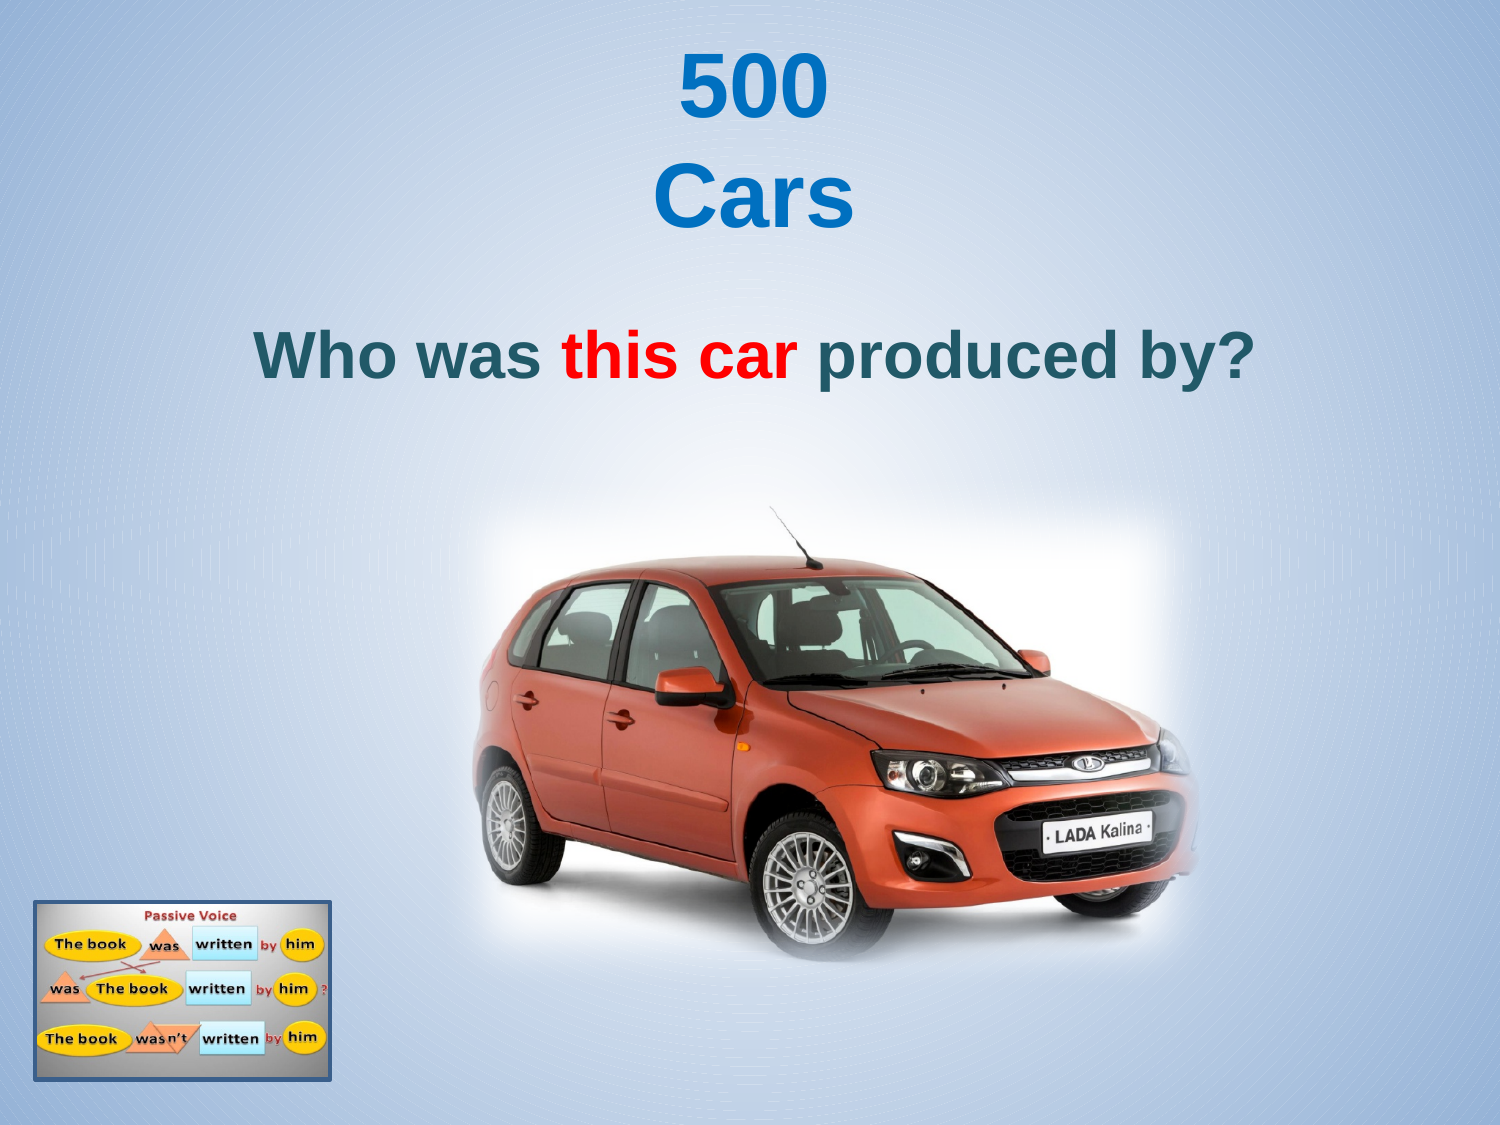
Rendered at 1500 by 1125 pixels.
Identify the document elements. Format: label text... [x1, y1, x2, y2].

text_box [33, 900, 332, 1082]
text_box 500 Cars [117, 152, 1393, 304]
text_box Who was this car produced by? [81, 304, 1430, 500]
picture [433, 468, 1219, 993]
